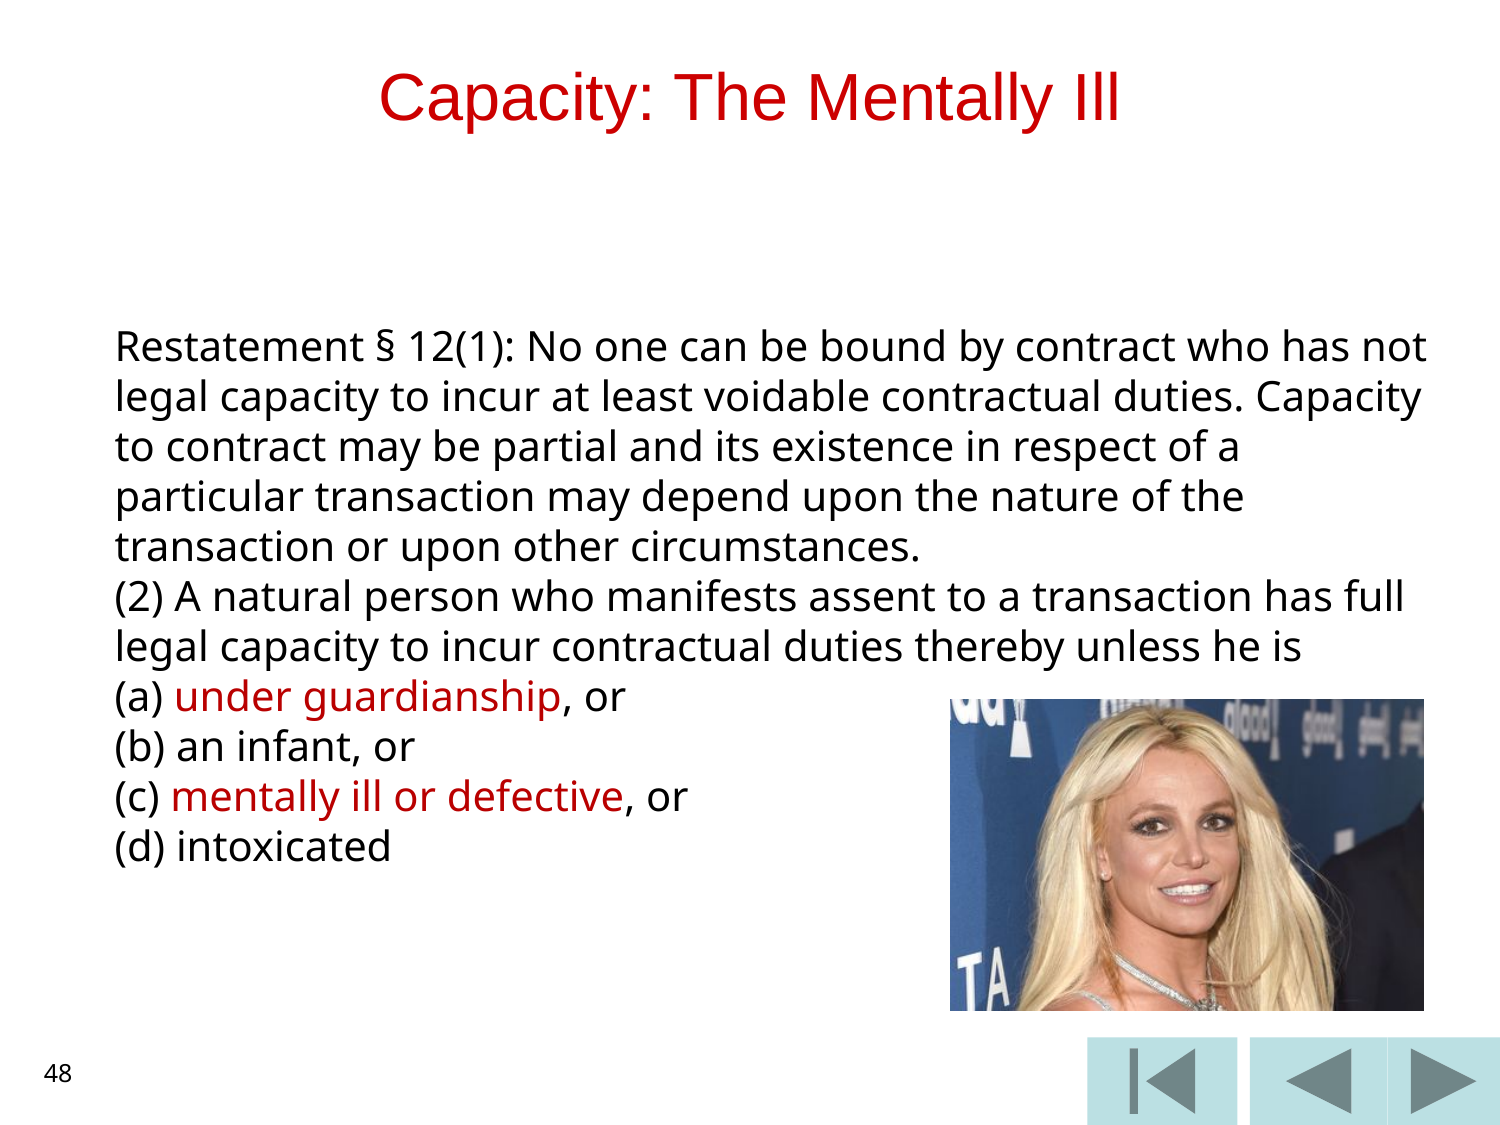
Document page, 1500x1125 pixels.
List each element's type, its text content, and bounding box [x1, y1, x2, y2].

picture [949, 699, 1425, 1011]
title Capacity: The Mentally Ill [0, 0, 1500, 188]
slide_number 48 [0, 1049, 88, 1125]
text_box Restatement § 12(1): No one can be bound by contract who has not legal capacity to incur at least voidable contractual duties. Capacity to contract may be partial and its existence in respect of a particular transaction may depend upon the nature of the transaction or upon other circumstances. (2) A natural person who manifests assent to a transaction has full legal capacity to incur contractual duties thereby unless he is (a) under guardianship, or (b) an infant, or (c) mentally ill or defective, or (d) intoxicated [99, 312, 1450, 878]
